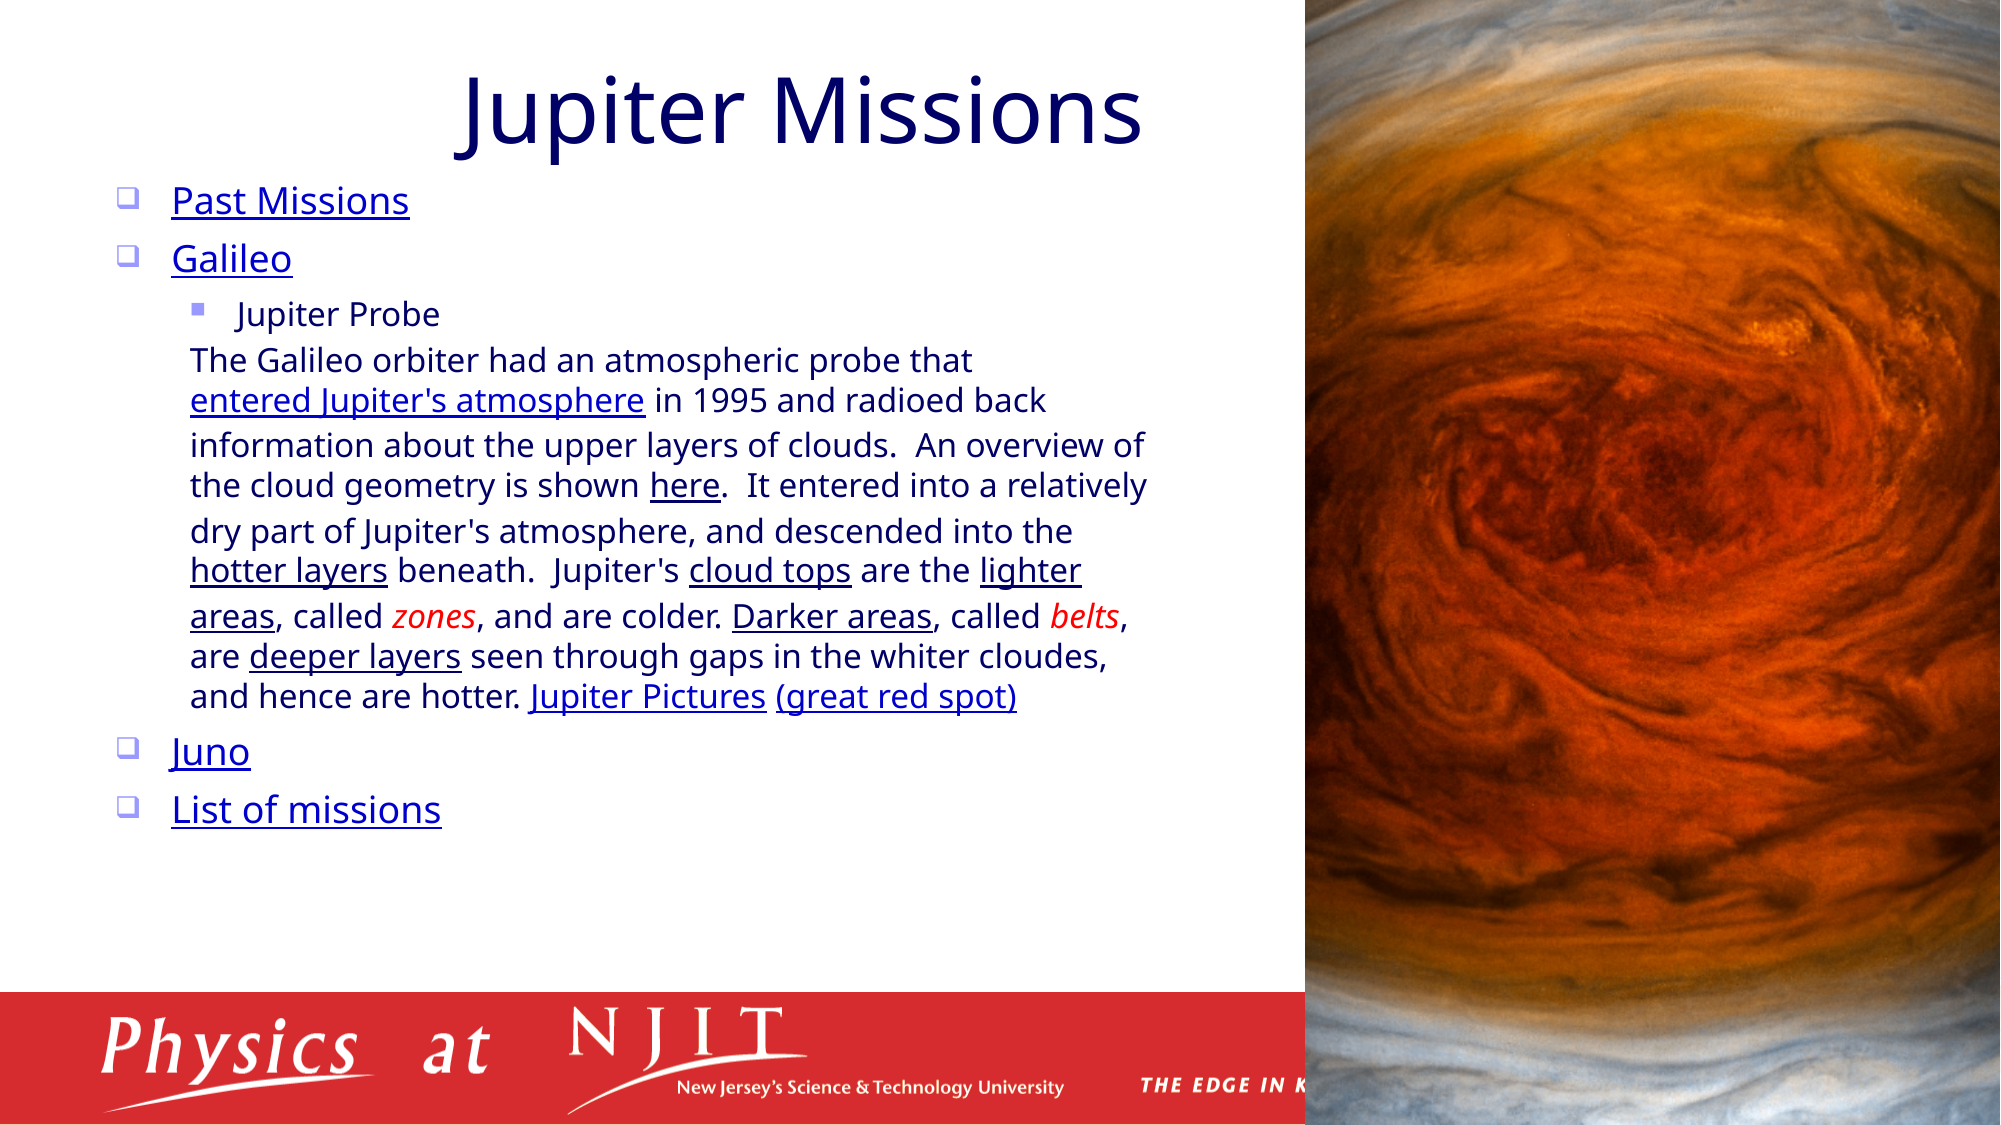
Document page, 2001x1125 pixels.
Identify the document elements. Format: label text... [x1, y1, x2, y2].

title Jupiter Missions [99, 32, 1299, 183]
list Past Missions Galileo Jupiter Probe The Galileo orbiter had an atmospheric probe that entered Jupiter's atmosphere in 1995 and radioed back information about the upper layers of clouds. An overview of the cloud geometry is shown here. It entered into a relatively dry part of Jupiter's atmosphere, and descended into the hotter layers beneath. Jupiter's cloud tops are the lighter areas, called zones, and are colder. Darker areas, called belts, are deeper layers seen through gaps in the whiter cloudes, and hence are hotter. Jupiter Pictures (great red spot) Juno List of missions [99, 169, 1192, 1000]
picture [0, 0, 2001, 1125]
